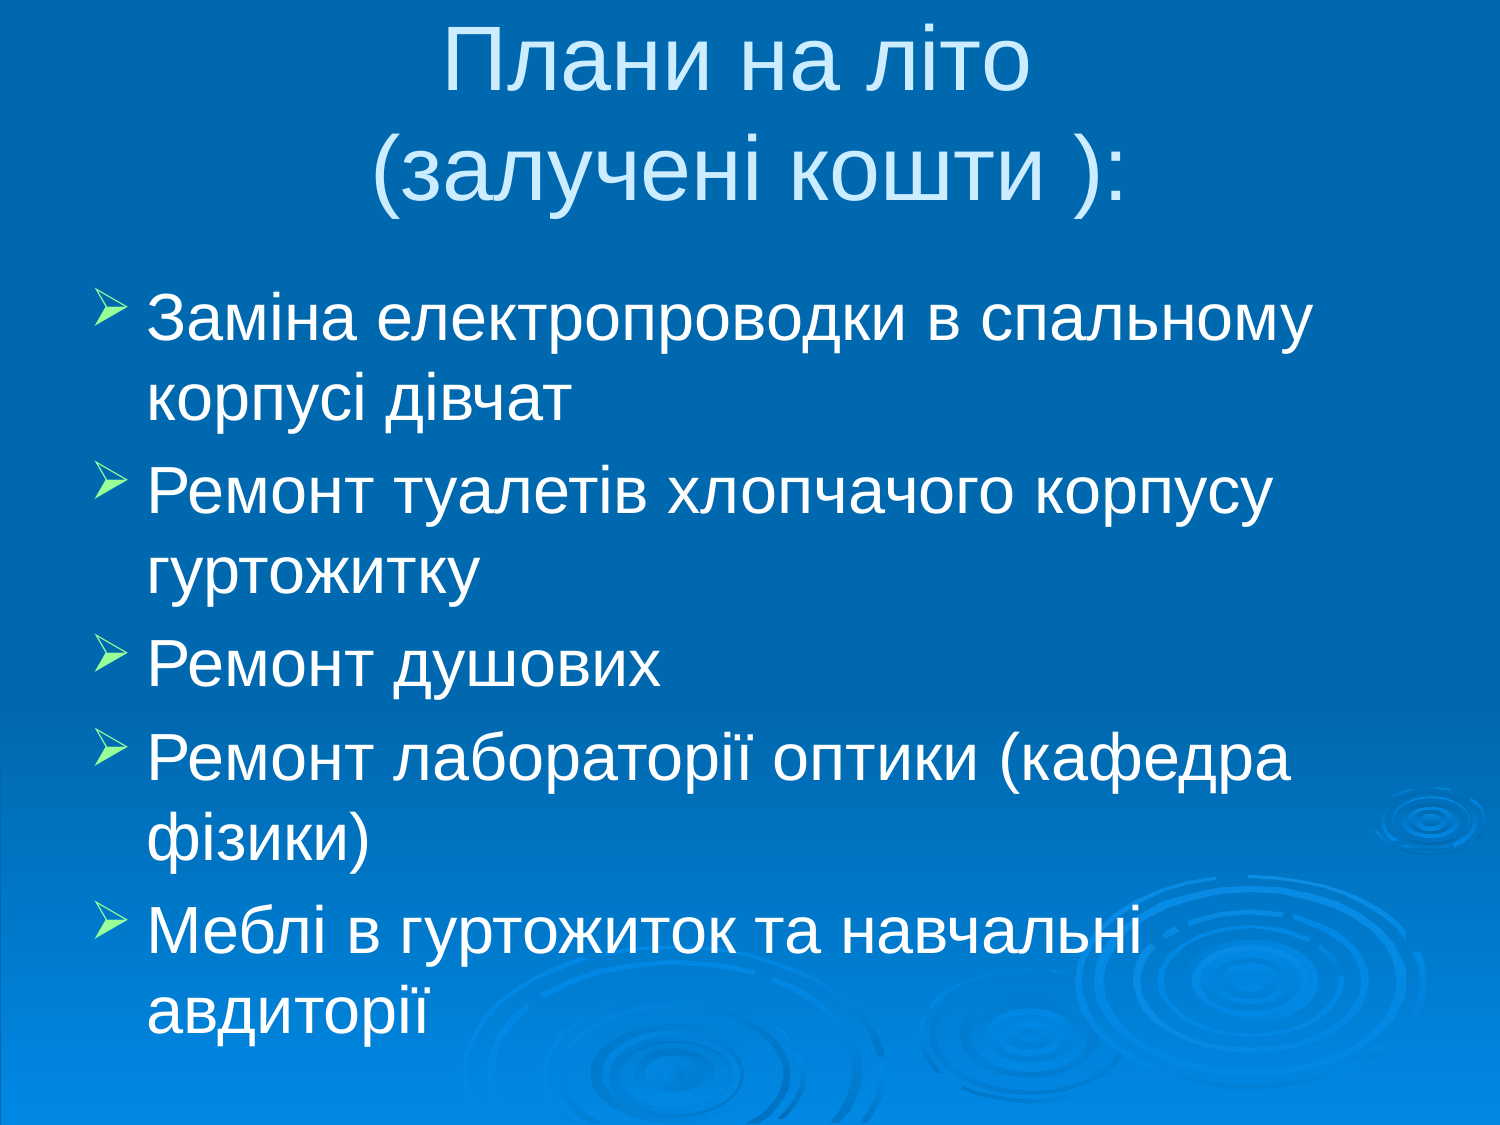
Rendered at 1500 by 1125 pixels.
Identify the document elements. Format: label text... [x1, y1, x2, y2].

list Заміна електропроводки в спальному корпусі дівчат Ремонт туалетів хлопчачого корпусу гуртожитку Ремонт душових Ремонт лабораторії оптики (кафедра фізики) Меблі в гуртожиток та навчальні авдиторії [74, 172, 1426, 1006]
title Плани на літо (залучені кошти ): [74, 45, 1426, 172]
